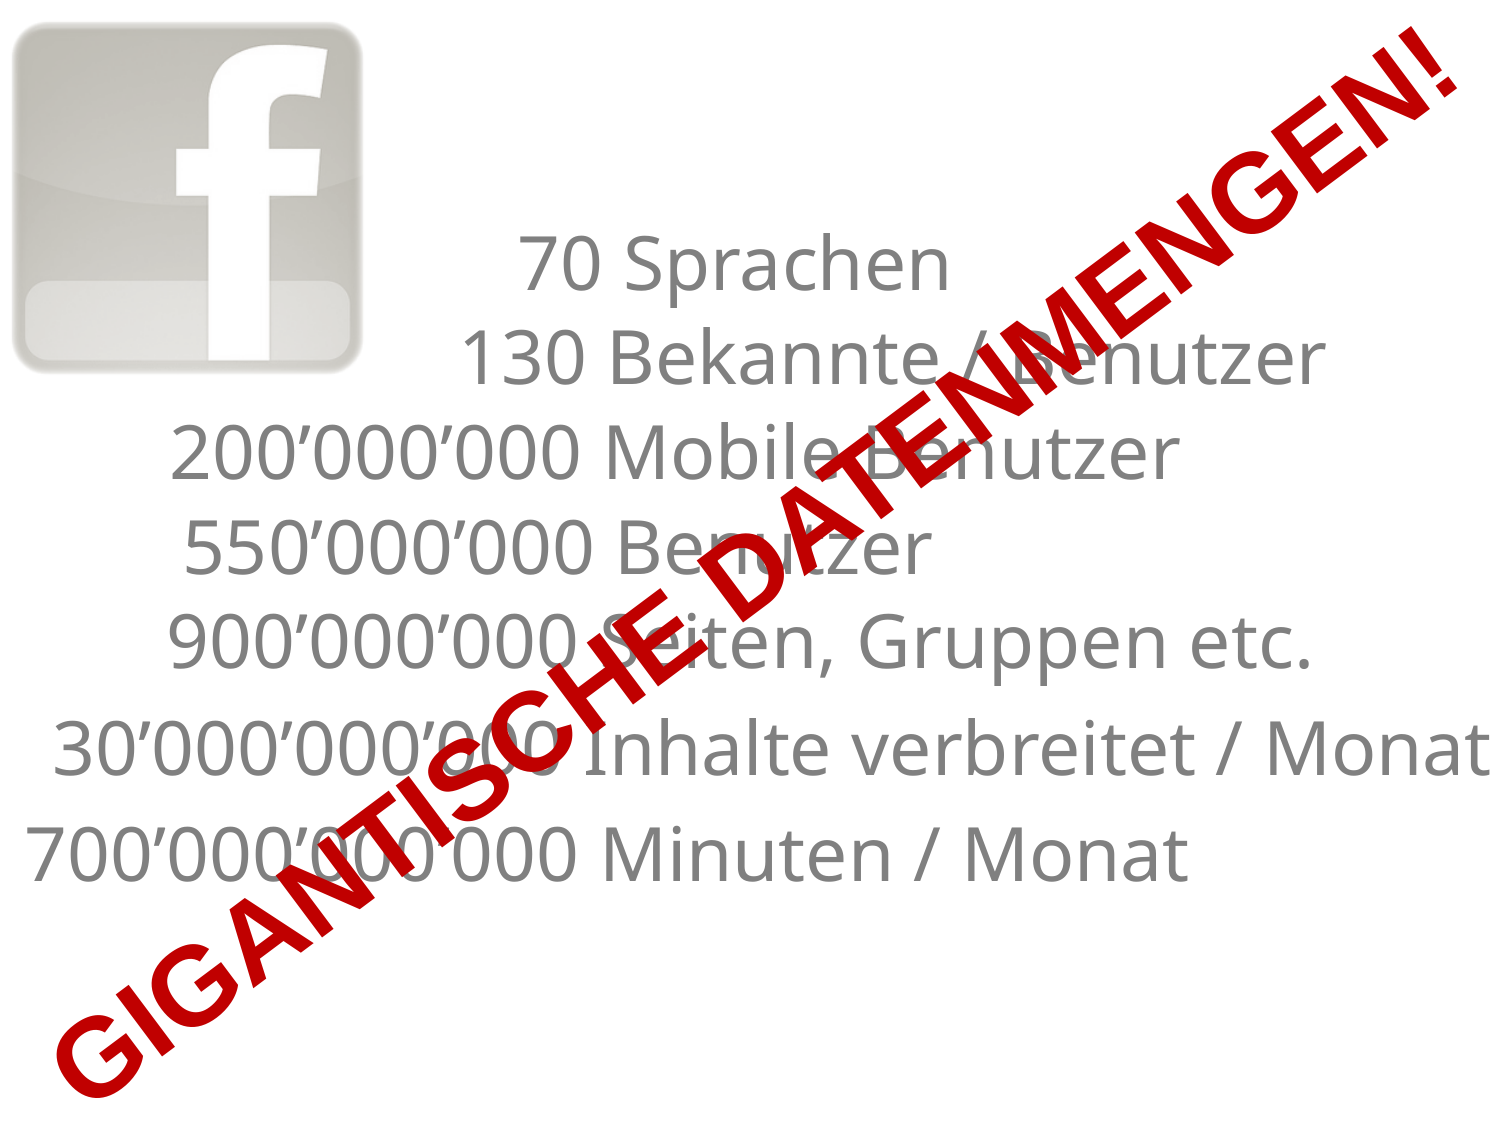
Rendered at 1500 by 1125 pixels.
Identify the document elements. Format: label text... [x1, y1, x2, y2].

text_box 130 Bekannte / Benutzer [1082, 302, 1343, 408]
text_box 130 Bekannte / Benutzer [443, 302, 970, 408]
text_box Gigantische Datenmengen! [3, 0, 1496, 1125]
text_box 900’000’000 Seiten, Gruppen etc. [151, 586, 590, 692]
text_box 700’000’000’000 Minuten / Monat [9, 798, 307, 904]
text_box 550’000’000 Benutzer [167, 503, 701, 586]
text_box 200’000’000 Mobile Benutzer [154, 397, 828, 503]
picture [0, 10, 376, 386]
text_box 700’000’000’000 Minuten / Monat [419, 798, 1206, 904]
text_box 550’000’000 Benutzer [844, 507, 949, 586]
text_box 70 Sprachen [502, 207, 968, 302]
text_box 30’000’000’000 Inhalte verbreitet / Monat [561, 692, 1500, 798]
text_box 900’000’000 Seiten, Gruppen etc. [702, 586, 1330, 692]
text_box 200’000’000 Mobile Benutzer [955, 408, 1197, 503]
text_box 30’000’000’000 Inhalte verbreitet / Monat [37, 692, 449, 798]
